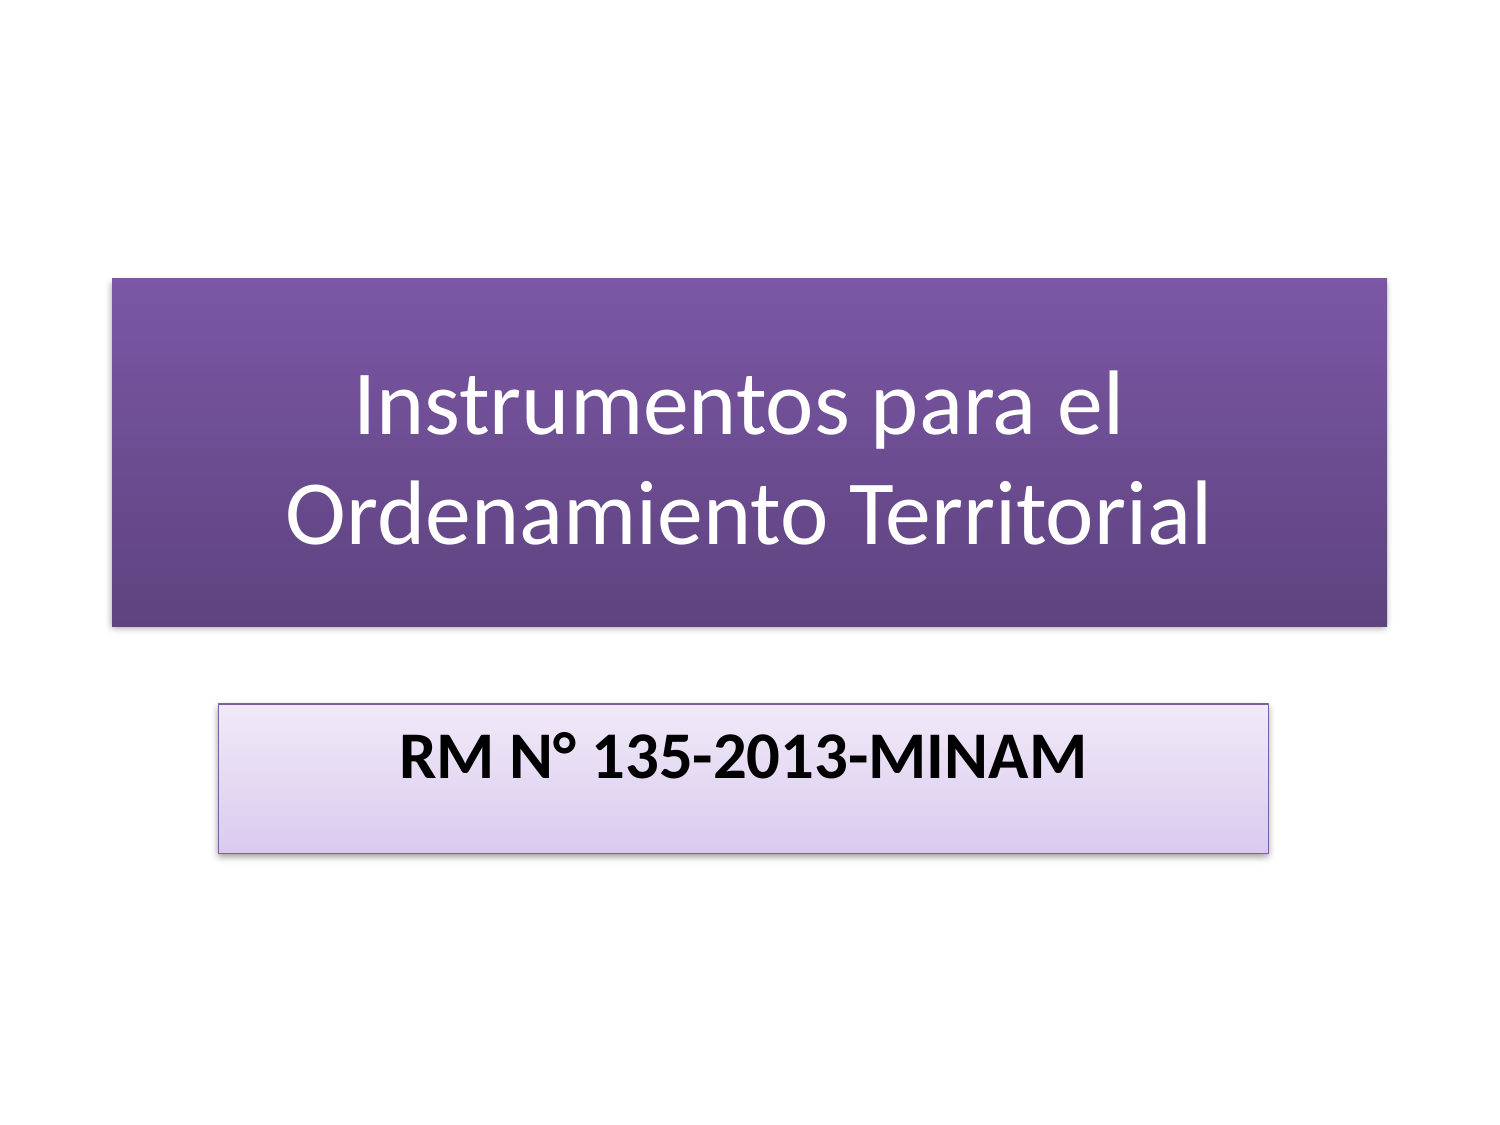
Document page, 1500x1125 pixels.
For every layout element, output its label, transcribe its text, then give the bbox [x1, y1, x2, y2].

title Instrumentos para el Ordenamiento Territorial [112, 278, 1388, 627]
subtitle RM N° 135-2013-MINAM [218, 703, 1269, 854]
